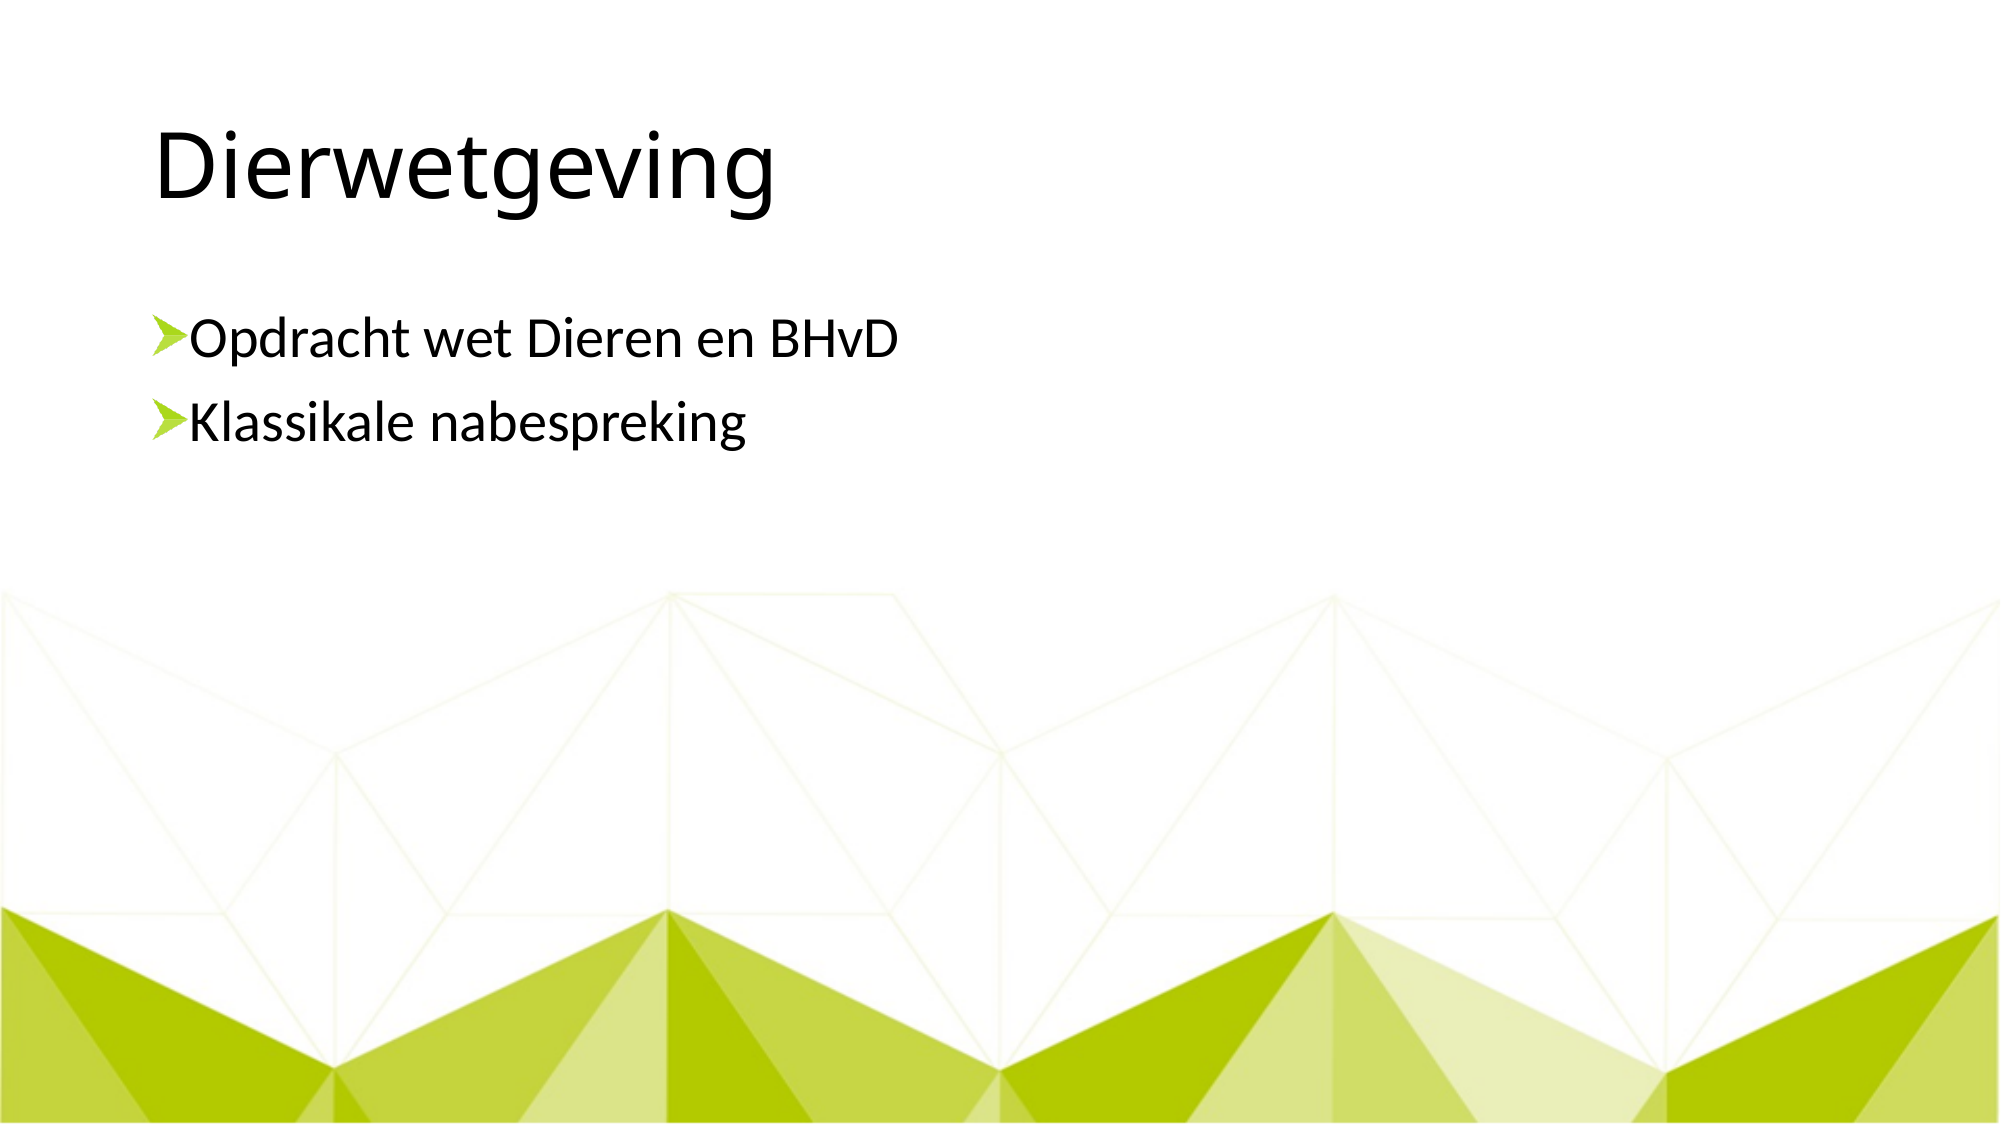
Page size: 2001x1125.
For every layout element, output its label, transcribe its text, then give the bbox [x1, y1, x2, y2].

picture [0, 0, 2001, 1125]
list Opdracht wet Dieren en BHvD Klassikale nabespreking [137, 299, 1863, 1014]
title Dierwetgeving [137, 59, 1863, 278]
